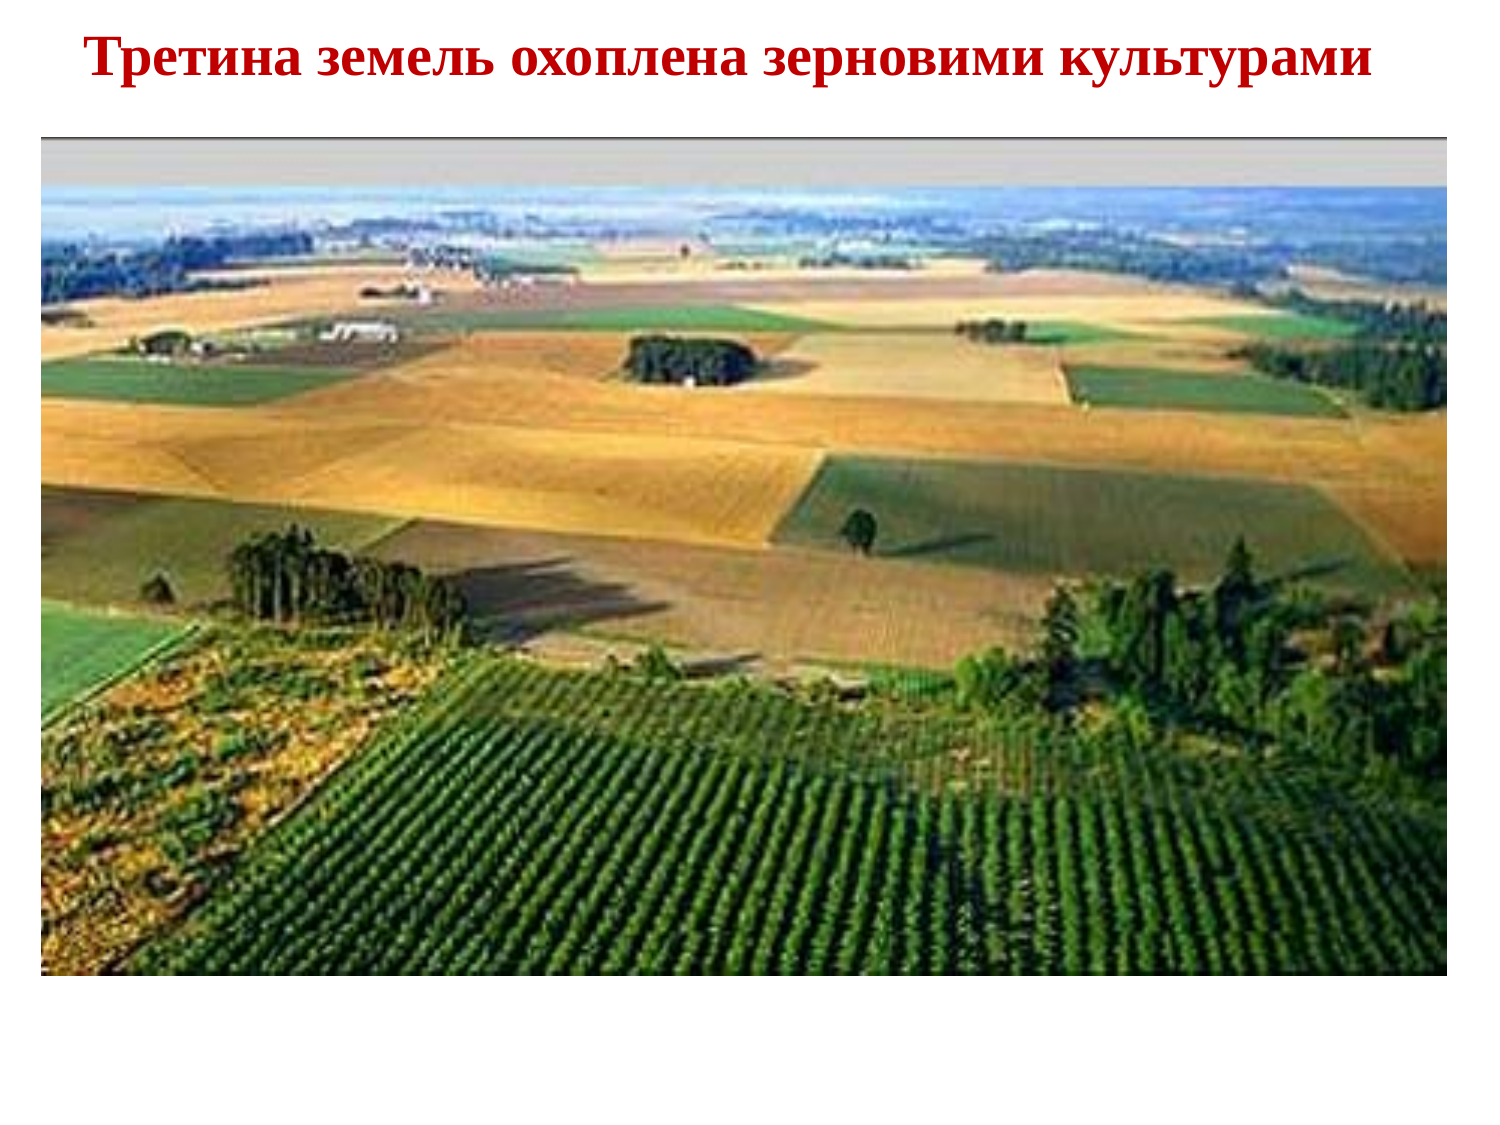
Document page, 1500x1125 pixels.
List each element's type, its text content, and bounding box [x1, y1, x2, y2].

title Третина земель охоплена зерновими культурами [52, 0, 1404, 105]
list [40, 136, 1448, 977]
